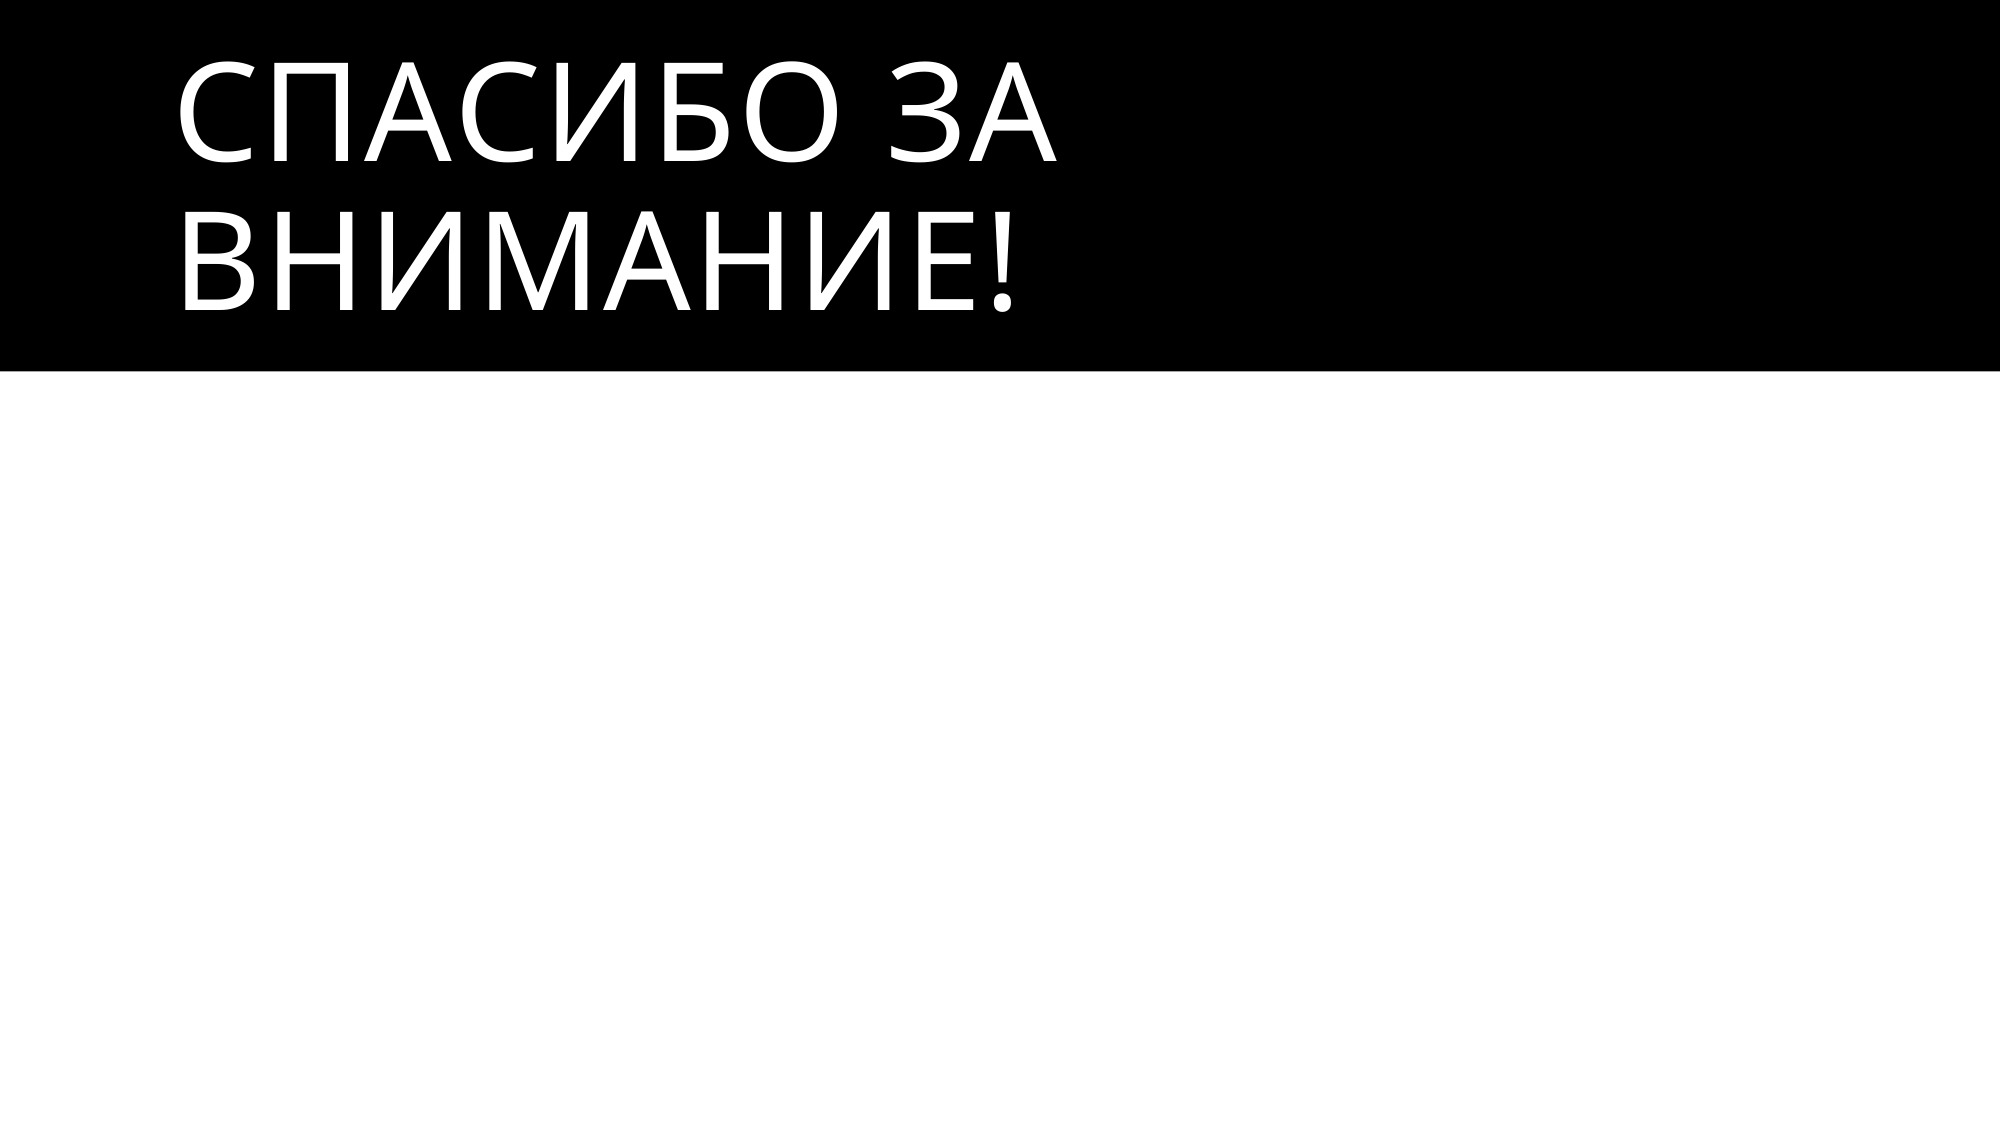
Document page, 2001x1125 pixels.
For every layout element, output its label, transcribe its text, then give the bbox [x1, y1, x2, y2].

title Спасибо за Внимание! [157, 52, 1842, 332]
